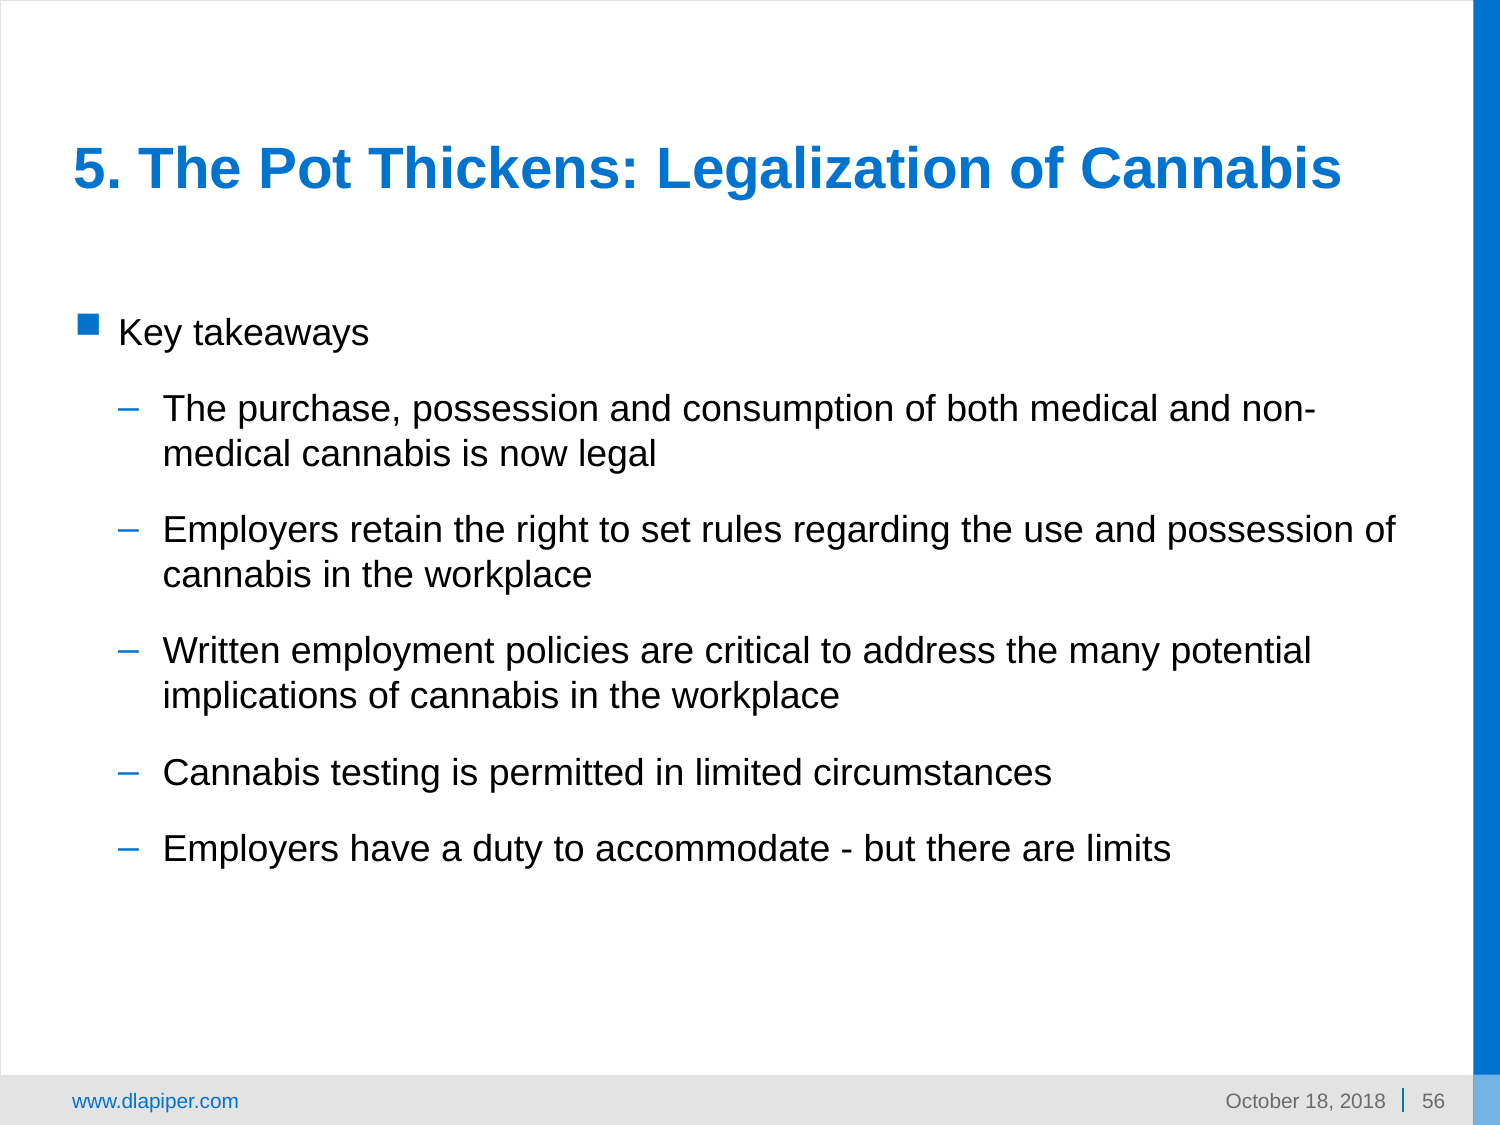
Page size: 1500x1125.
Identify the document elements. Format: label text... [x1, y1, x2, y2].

title 5. The Pot Thickens: Legalization of Cannabis [73, 47, 1427, 296]
list Key takeaways The purchase, possession and consumption of both medical and non-medical cannabis is now legal Employers retain the right to set rules regarding the use and possession of cannabis in the workplace Written employment policies are critical to address the many potential implications of cannabis in the workplace Cannabis testing is permitted in limited circumstances Employers have a duty to accommodate - but there are limits [73, 307, 1427, 1064]
